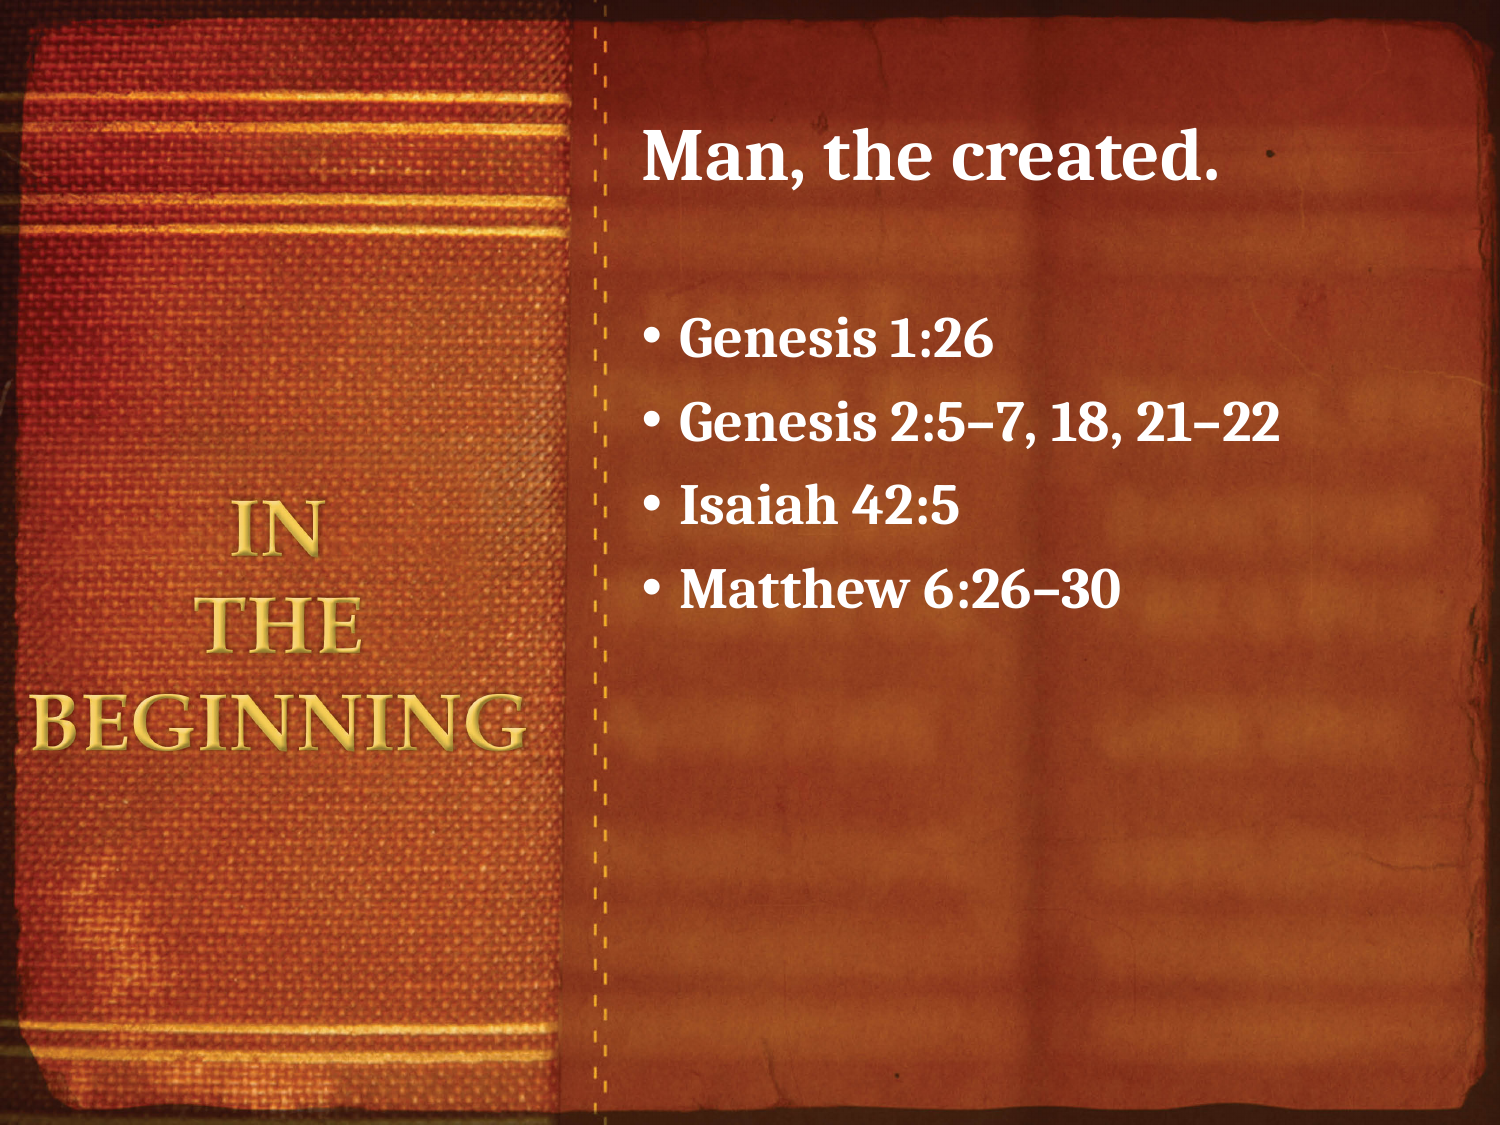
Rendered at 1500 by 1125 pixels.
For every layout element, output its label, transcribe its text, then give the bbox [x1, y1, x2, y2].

picture [0, 0, 1500, 1125]
list Genesis 1:26 Genesis 2:5–7, 18, 21–22 Isaiah 42:5 Matthew 6:26–30 [626, 299, 1461, 1014]
title Man, the created. [626, 59, 1461, 253]
